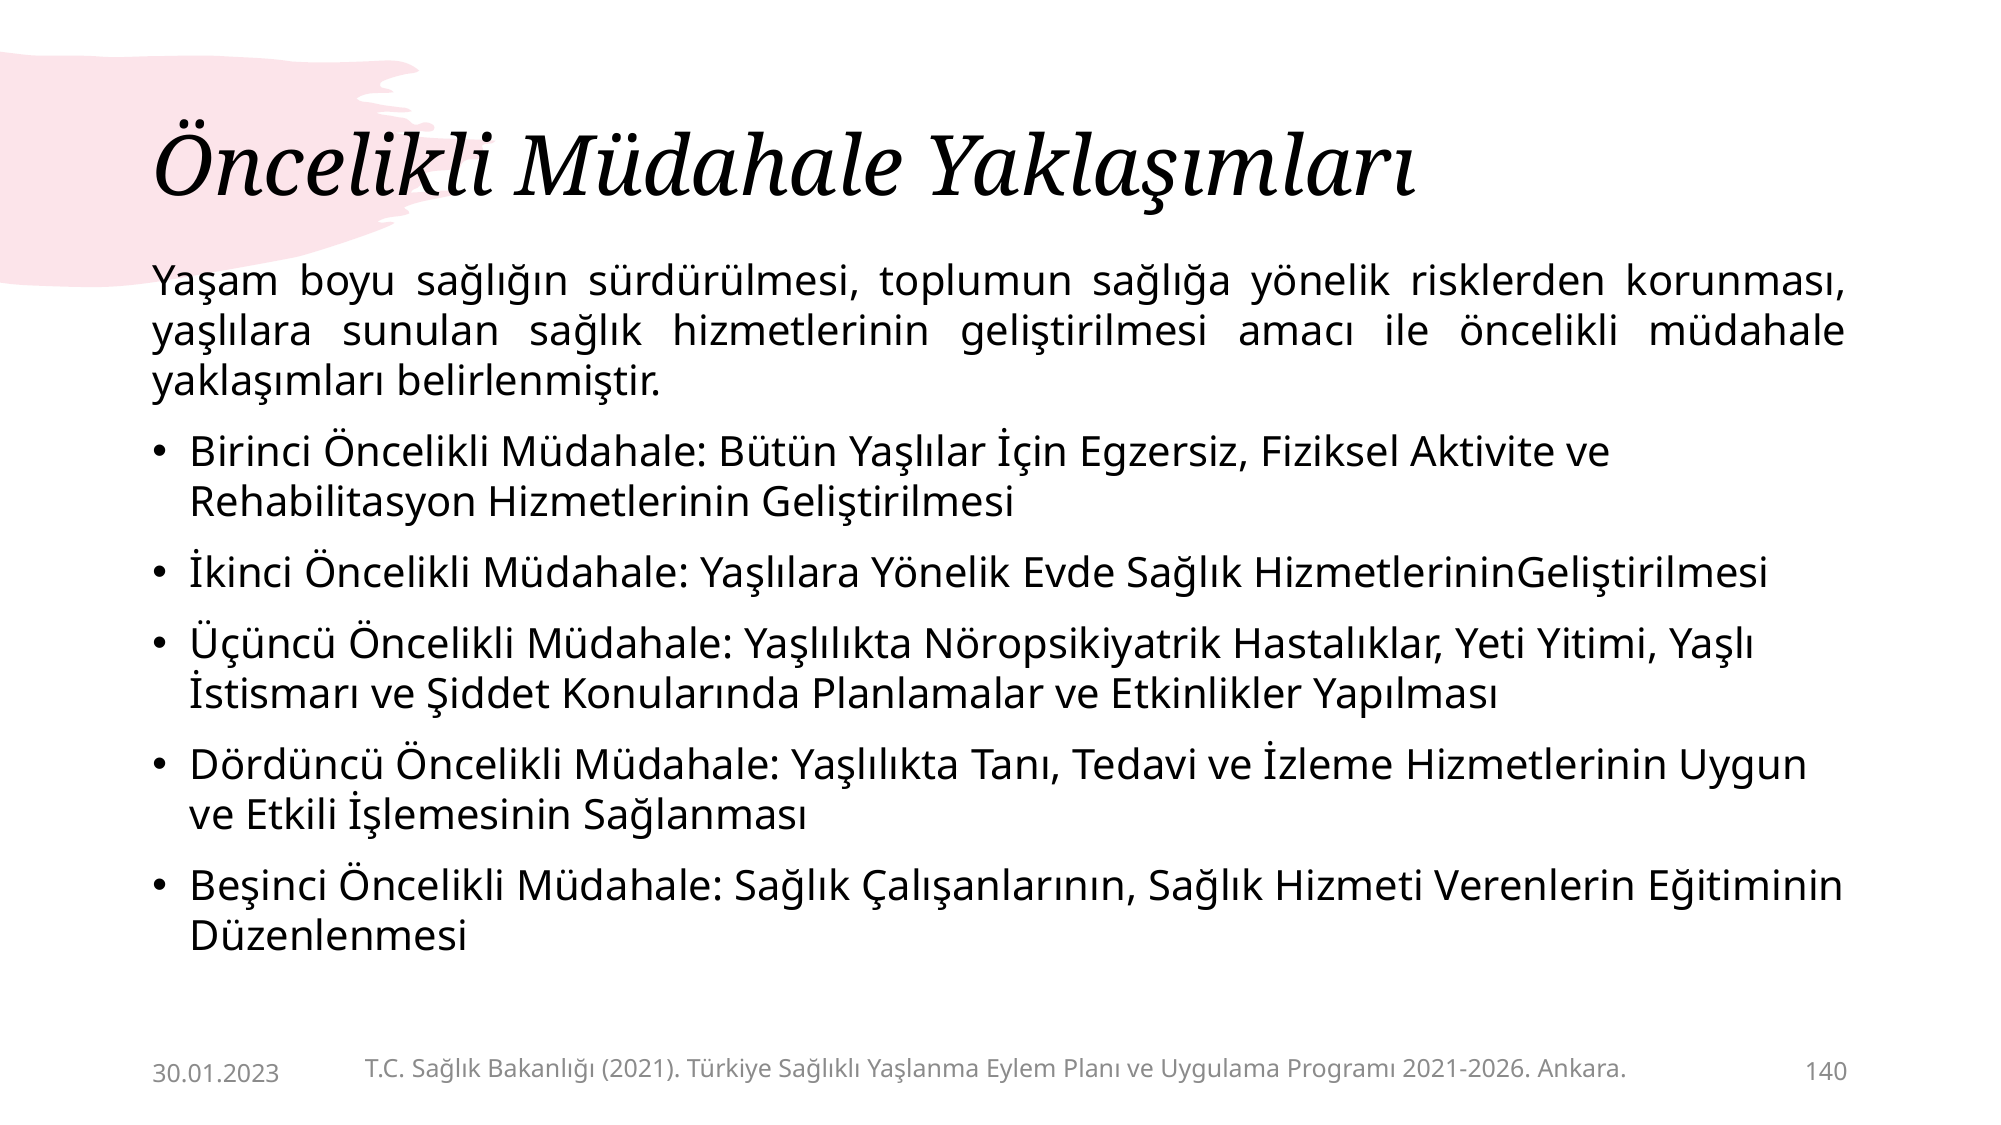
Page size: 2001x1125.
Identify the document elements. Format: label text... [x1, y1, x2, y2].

title Öncelikli Müdahale Yaklaşımları [137, 59, 1863, 246]
slide_number 140 [1412, 1042, 1863, 1103]
footer T.C. Sağlık Bakanlığı (2021). Türkiye Sağlıklı Yaşlanma Eylem Planı ve Uygulama Programı 2021-2026. Ankara. [331, 1038, 1669, 1098]
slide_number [137, 1042, 588, 1103]
list Yaşam boyu sağlığın sürdürülmesi, toplumun sağlığa yönelik risklerden korunması, yaşlılara sunulan sağlık hizmetlerinin geliştirilmesi amacı ile öncelikli müdahale yaklaşımları belirlenmiştir. Birinci Öncelikli Müdahale: Bütün Yaşlılar İçin Egzersiz, Fiziksel Aktivite ve Rehabilitasyon Hizmetlerinin Geliştirilmesi İkinci Öncelikli Müdahale: Yaşlılara Yönelik Evde Sağlık HizmetlerininGeliştirilmesi Üçüncü Öncelikli Müdahale: Yaşlılıkta Nöropsikiyatrik Hastalıklar, Yeti Yitimi, Yaşlı İstismarı ve Şiddet Konularında Planlamalar ve Etkinlikler Yapılması Dördüncü Öncelikli Müdahale: Yaşlılıkta Tanı, Tedavi ve İzleme Hizmetlerinin Uygun ve Etkili İşlemesinin Sağlanması Beşinci Öncelikli Müdahale: Sağlık Çalışanlarının, Sağlık Hizmeti Verenlerin Eğitiminin Düzenlenmesi [137, 246, 1863, 1013]
